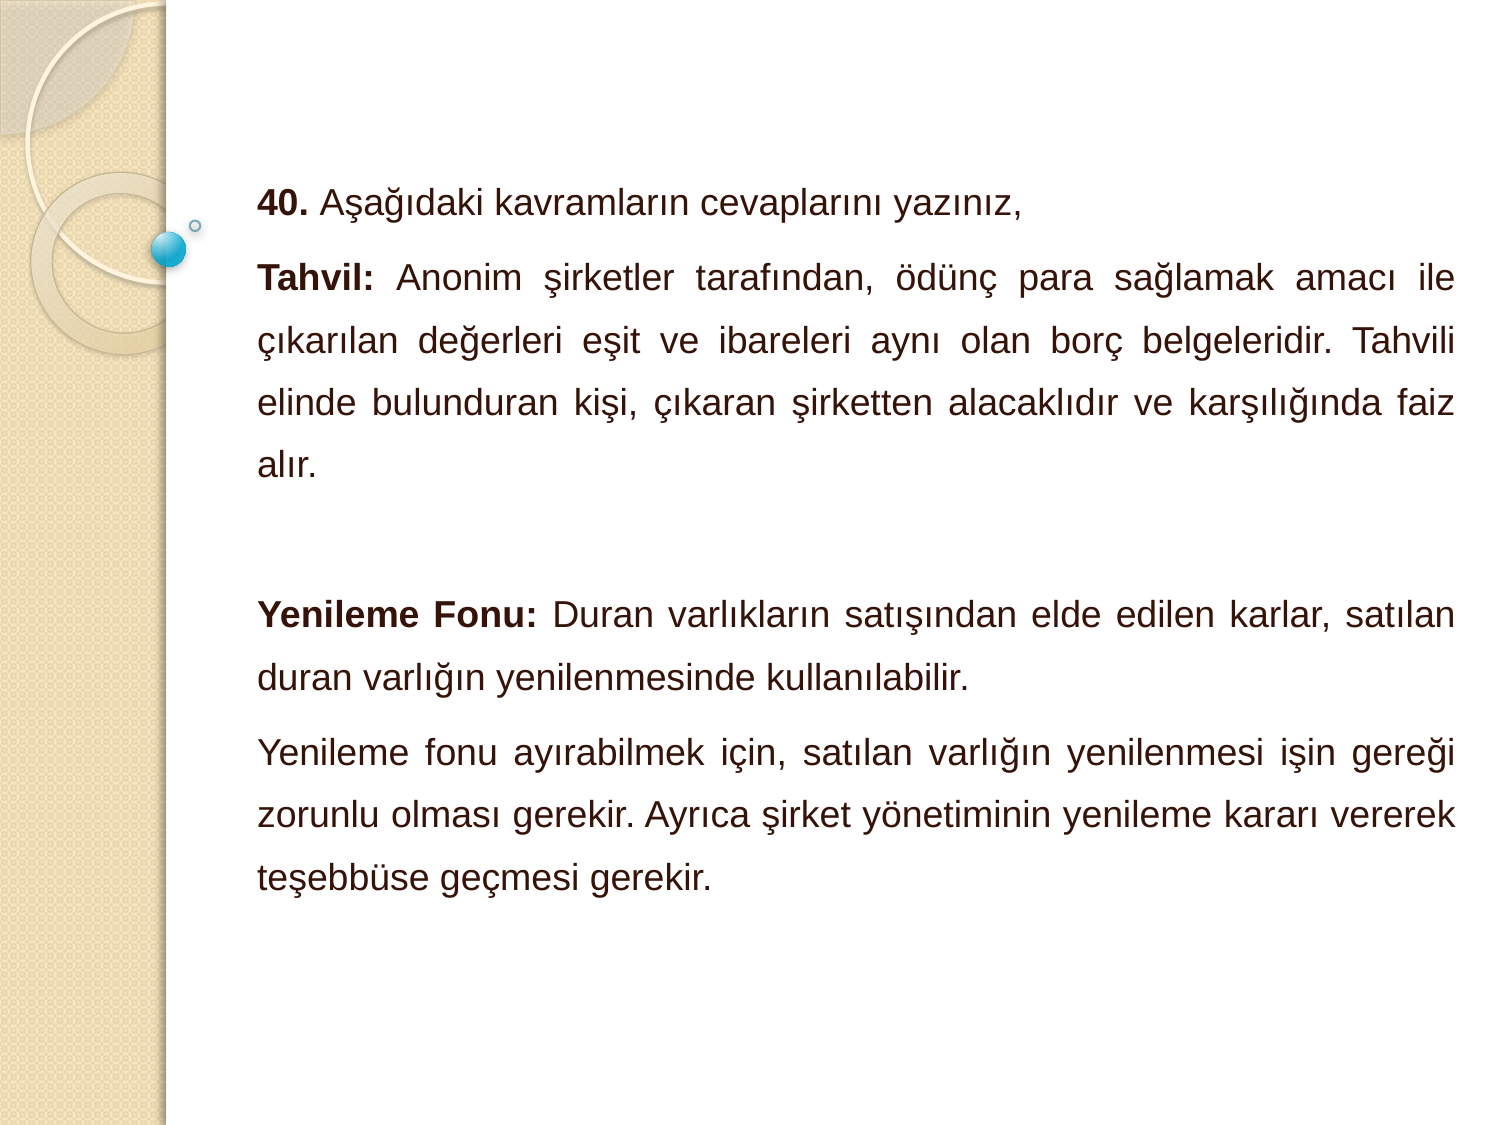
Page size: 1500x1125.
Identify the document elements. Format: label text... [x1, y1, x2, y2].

subtitle 40. Aşağıdaki kavramların cevaplarını yazınız, Tahvil: Anonim şirketler tarafından, ödünç para sağlamak amacı ile çıkarılan değerleri eşit ve ibareleri aynı olan borç belgeleridir. Tahvili elinde bulunduran kişi, çıkaran şirketten alacaklıdır ve karşılığında faiz alır. Yenileme Fonu: Duran varlıkların satışından elde edilen karlar, satılan duran varlığın yenilenmesinde kullanılabilir. Yenileme fonu ayırabilmek için, satılan varlığın yenilenmesi işin gereği zorunlu olması gerekir. Ayrıca şirket yönetiminin yenileme kararı vererek teşebbüse geçmesi gerekir. [230, 78, 1471, 1094]
